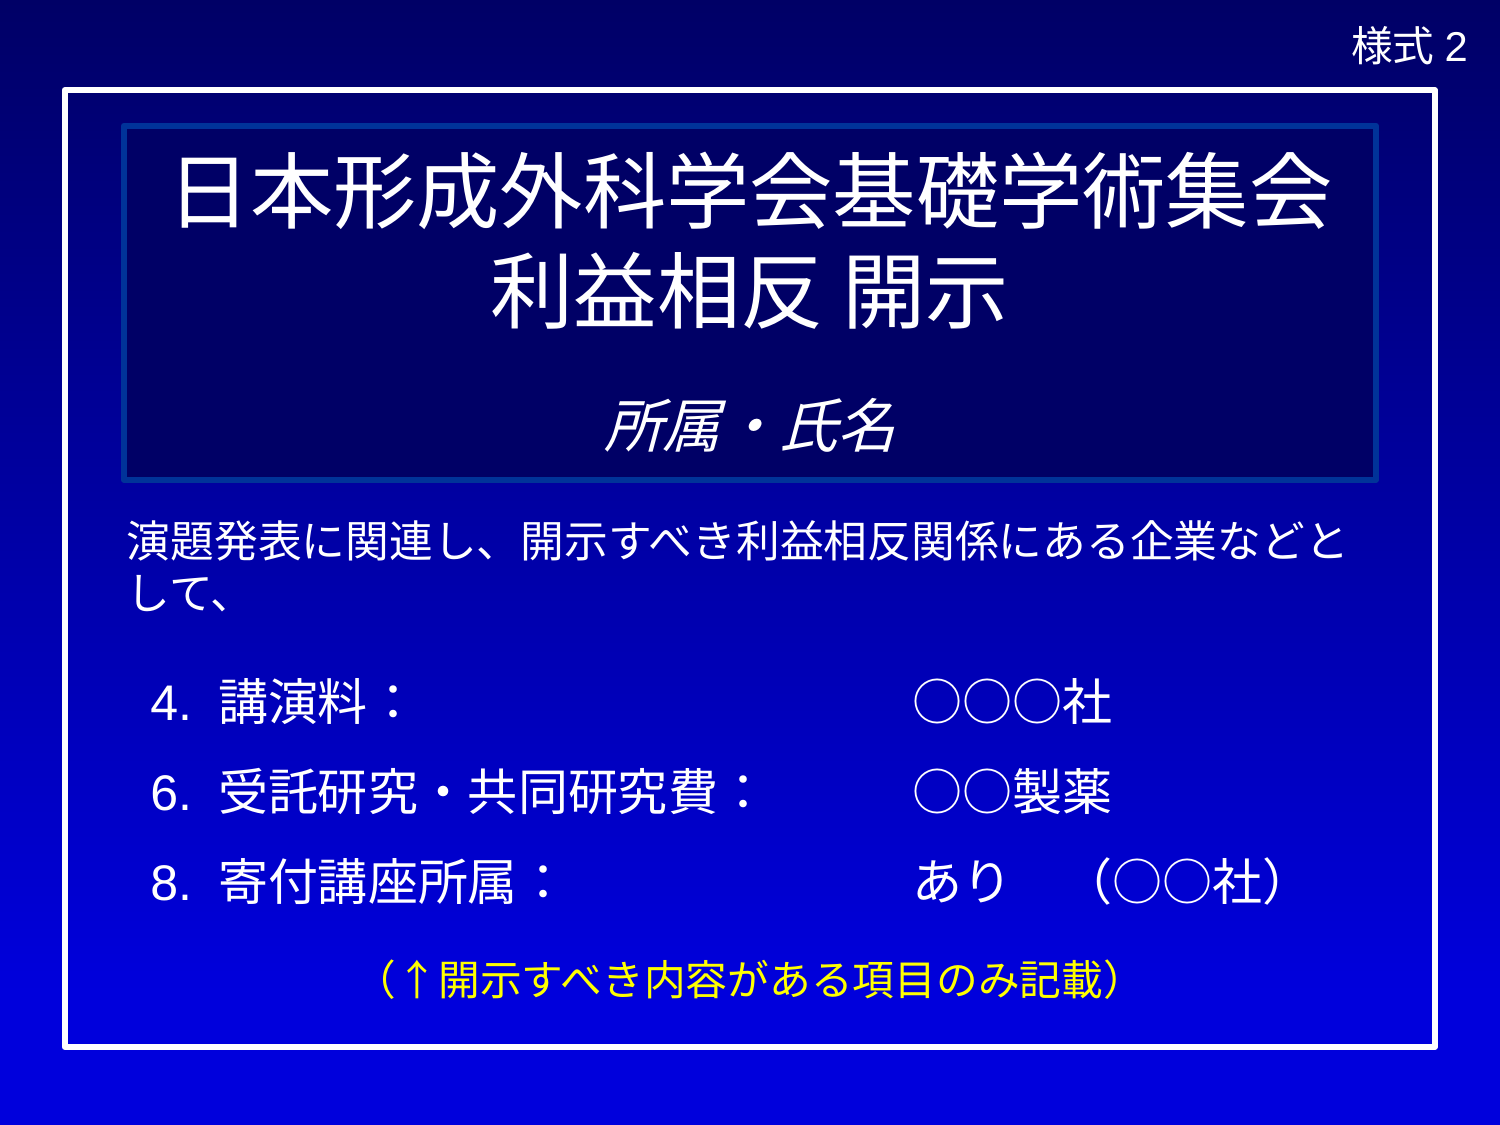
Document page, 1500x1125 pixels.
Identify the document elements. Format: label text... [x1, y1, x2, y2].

text_box 演題発表に関連し、開示すべき利益相反関係にある企業などとして、 [112, 505, 1400, 626]
text_box 日本形成外科学会基礎学術集会 利益相反 開示 所属・氏名 [122, 124, 1378, 482]
text_box [63, 88, 1437, 1049]
text_box （↑開示すべき内容がある項目のみ記載） [340, 945, 1160, 1011]
text_box 4. 講演料： ○○○社 6. 受託研究・共同研究費： ○○製薬 8. 寄付講座所属： あり （○○社） [135, 633, 1424, 918]
text_box 様式2 [1336, 11, 1483, 77]
